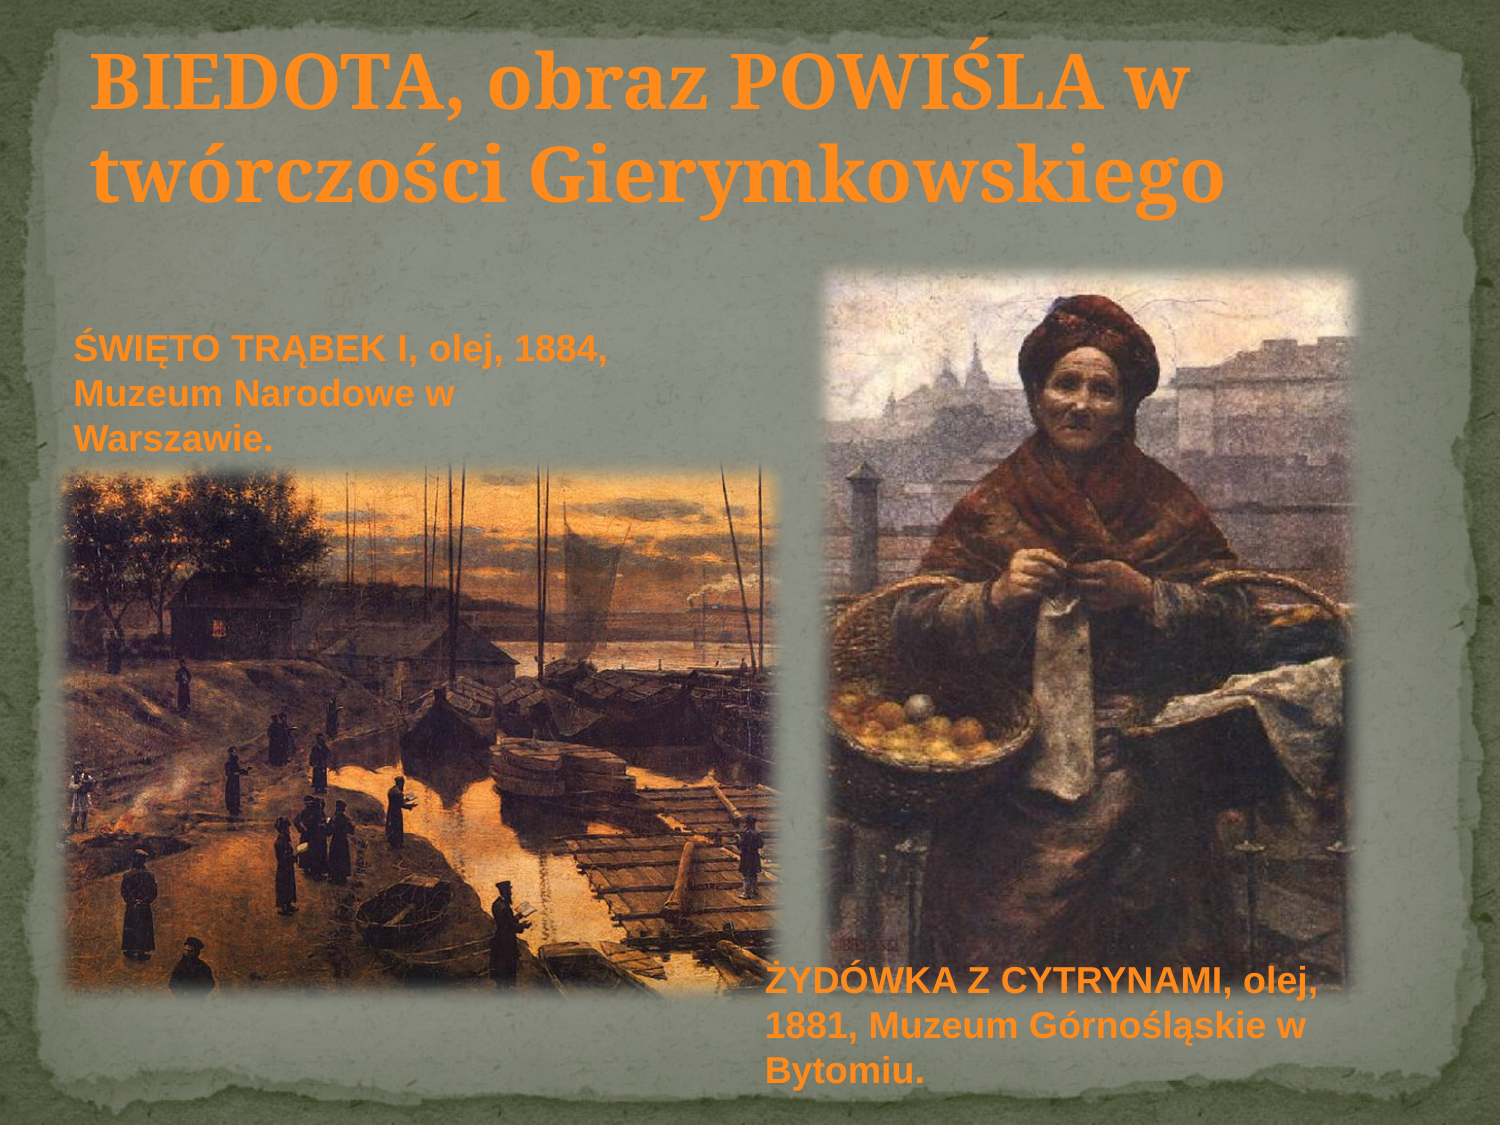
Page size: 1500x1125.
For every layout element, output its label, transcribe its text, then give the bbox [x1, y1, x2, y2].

text_box ŚWIĘTO TRĄBEK I, olej, 1884, Muzeum Narodowe w Warszawie. [58, 316, 668, 447]
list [810, 260, 1369, 1008]
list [49, 459, 790, 1008]
text_box ŻYDÓWKA Z CYTRYNAMI, olej, 1881, Muzeum Górnośląskie w Bytomiu. [750, 949, 1418, 1099]
title BIEDOTA, obraz POWIŚLA w twórczości Gierymkowskiego [74, 24, 1425, 225]
